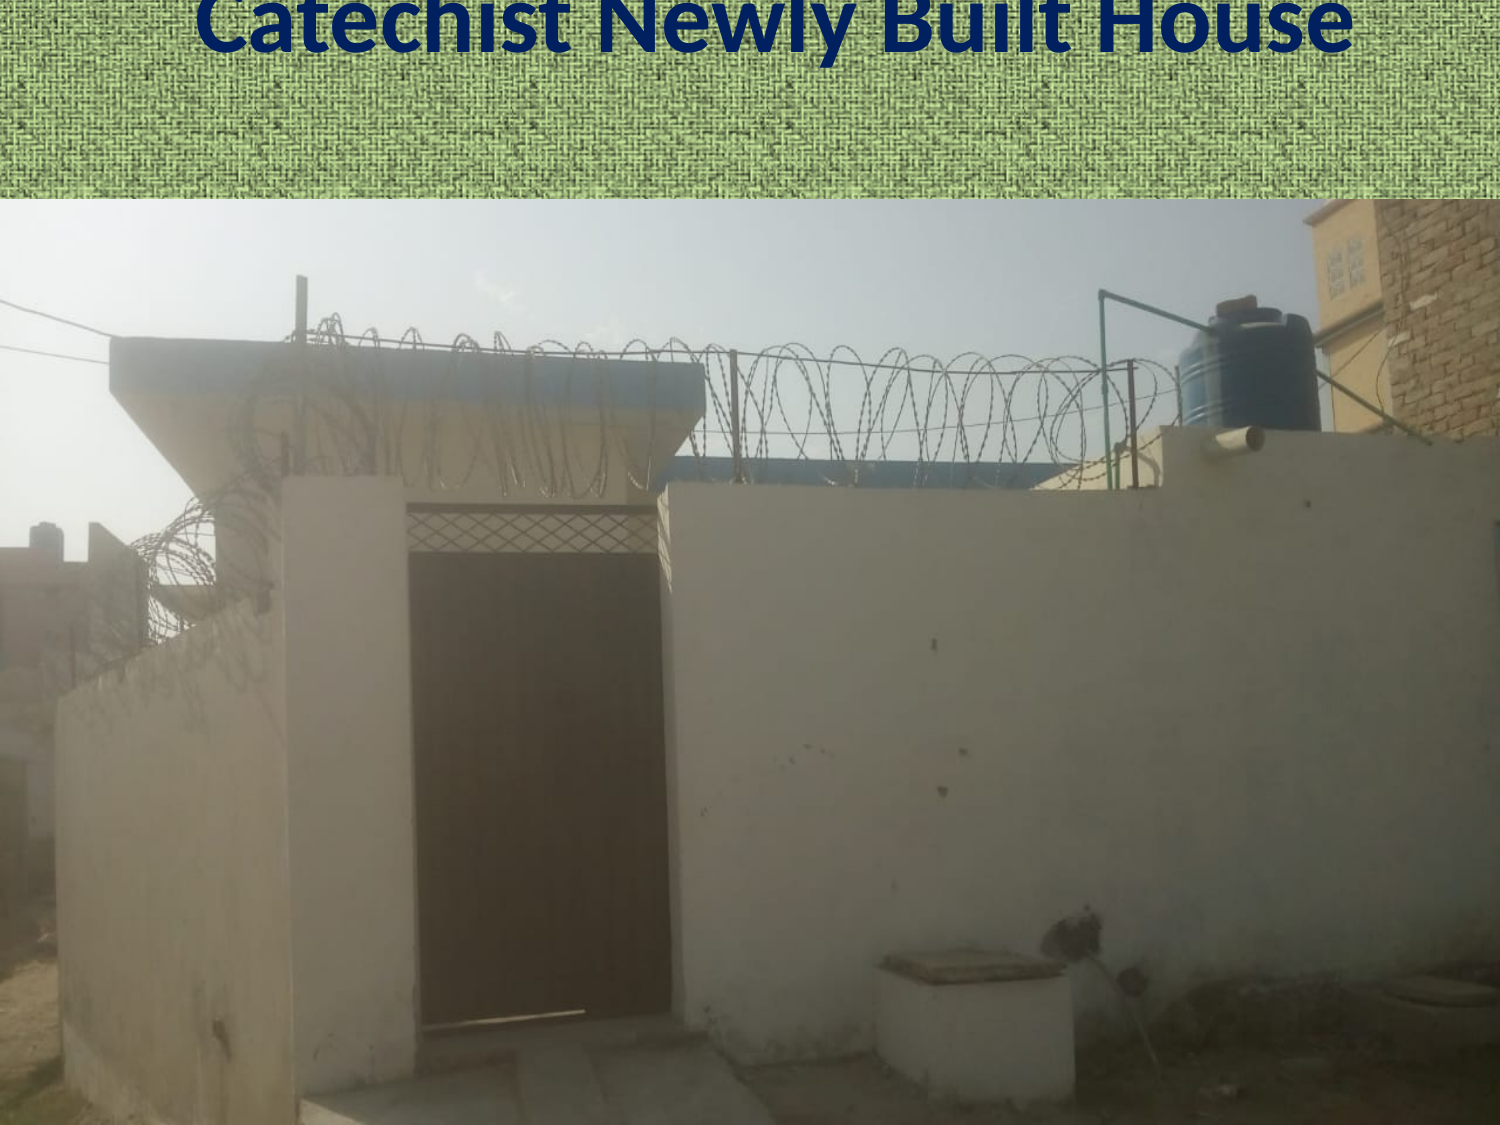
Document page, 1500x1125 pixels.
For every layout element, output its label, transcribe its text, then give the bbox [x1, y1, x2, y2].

title Catechist Newly Built House [0, 0, 1500, 199]
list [0, 199, 1500, 1125]
